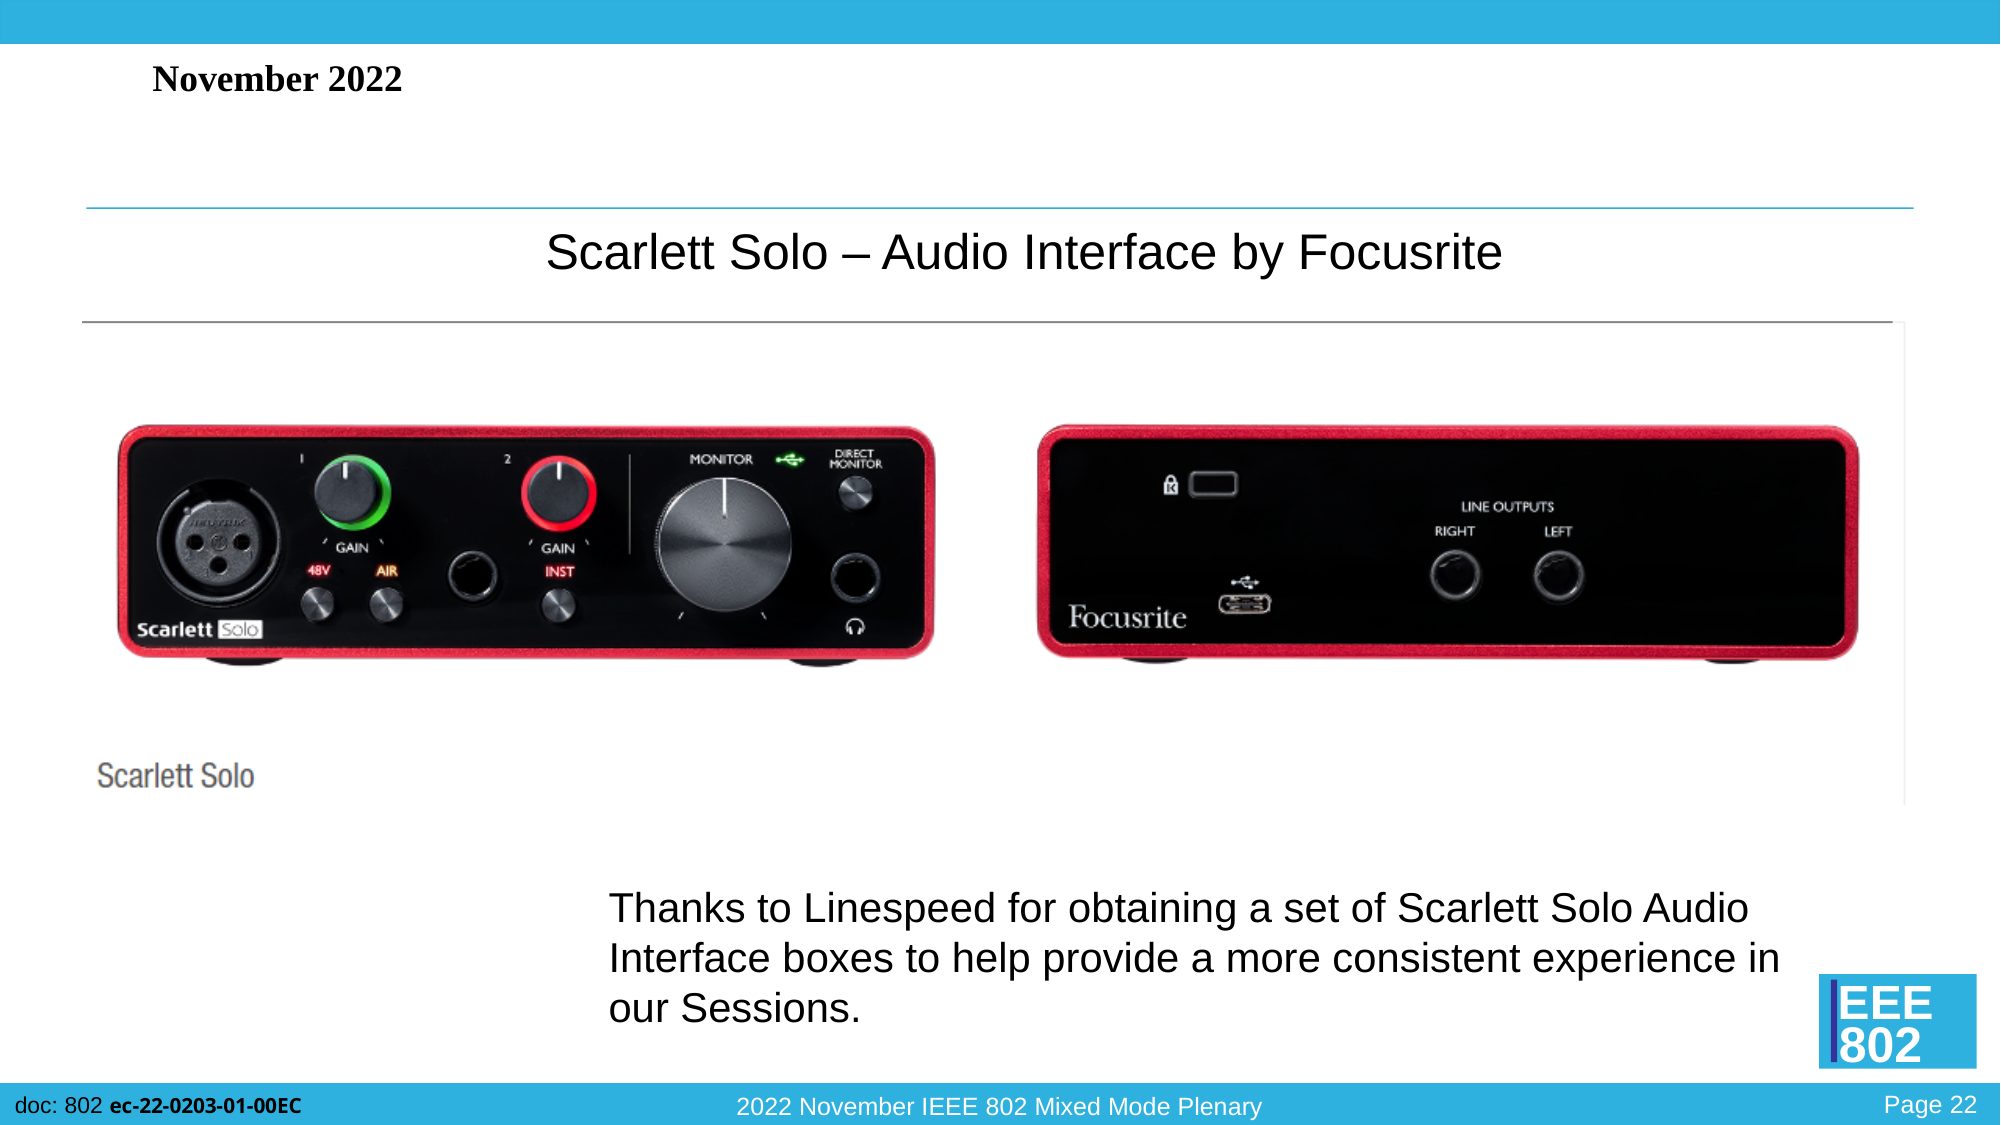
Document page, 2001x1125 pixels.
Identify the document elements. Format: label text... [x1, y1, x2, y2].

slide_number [152, 54, 563, 100]
text_box Scarlett Solo – Audio Interface by Focusrite [249, 212, 1800, 288]
text_box Thanks to Linespeed for obtaining a set of Scarlett Solo Audio Interface boxes to help provide a more consistent experience in our Sessions. [593, 873, 1857, 1039]
picture [82, 320, 1918, 805]
